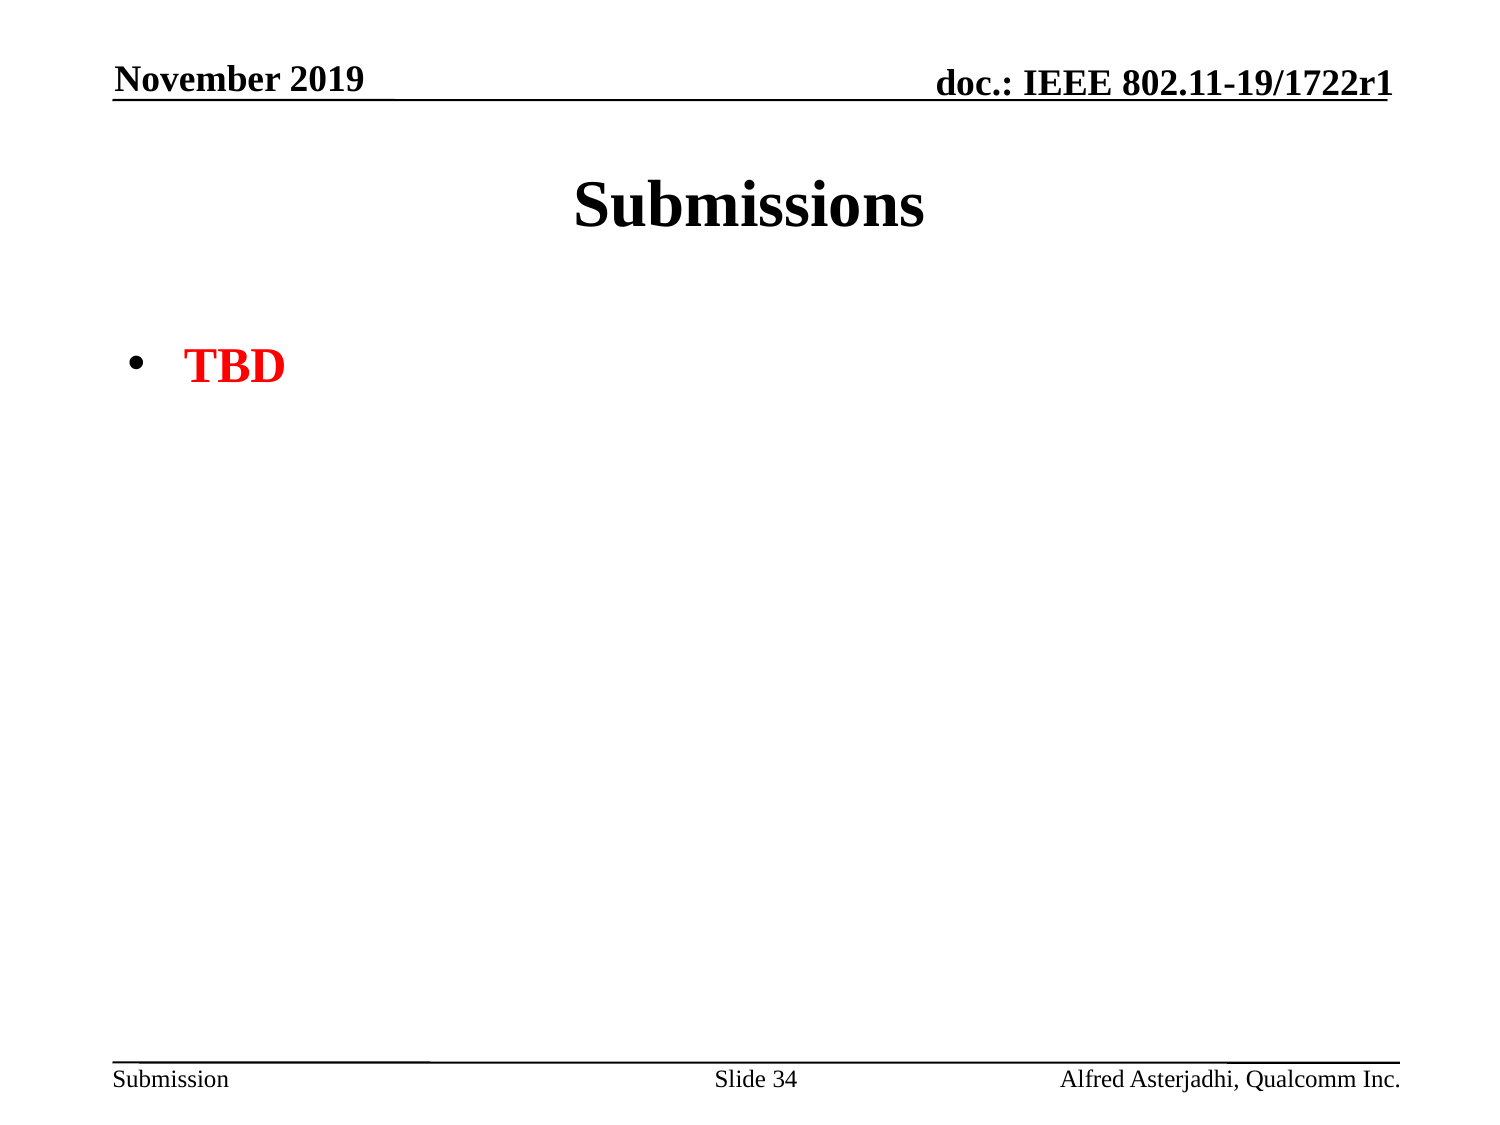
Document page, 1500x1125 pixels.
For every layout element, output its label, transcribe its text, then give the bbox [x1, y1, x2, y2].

slide_number Slide 34 [712, 1061, 800, 1123]
footer Alfred Asterjadhi, Qualcomm Inc. [878, 1061, 1402, 1093]
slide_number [114, 54, 423, 100]
list TBD [112, 324, 1388, 1000]
title Submissions [112, 112, 1388, 288]
